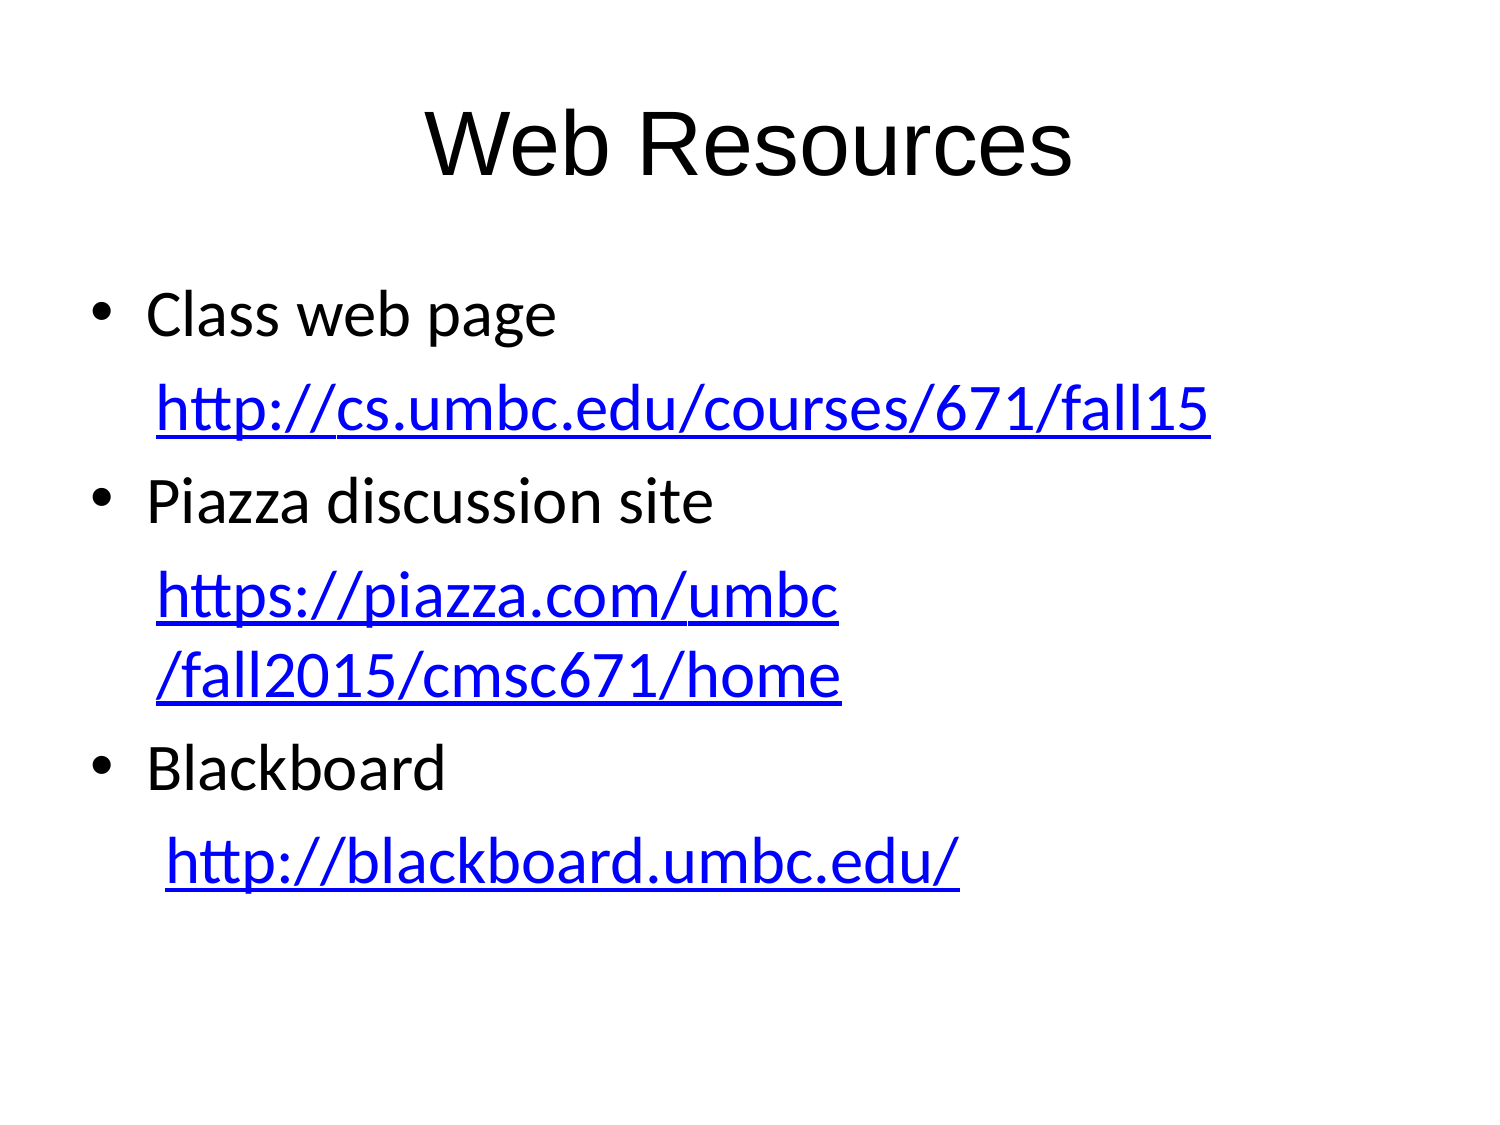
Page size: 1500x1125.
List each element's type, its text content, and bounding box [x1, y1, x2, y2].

title Web Resources [75, 45, 1425, 233]
list Class web page http://cs.umbc.edu/courses/671/fall15 Piazza discussion site https://piazza.com/umbc/fall2015/cmsc671/home Blackboard http://blackboard.umbc.edu/ [75, 262, 1425, 1005]
